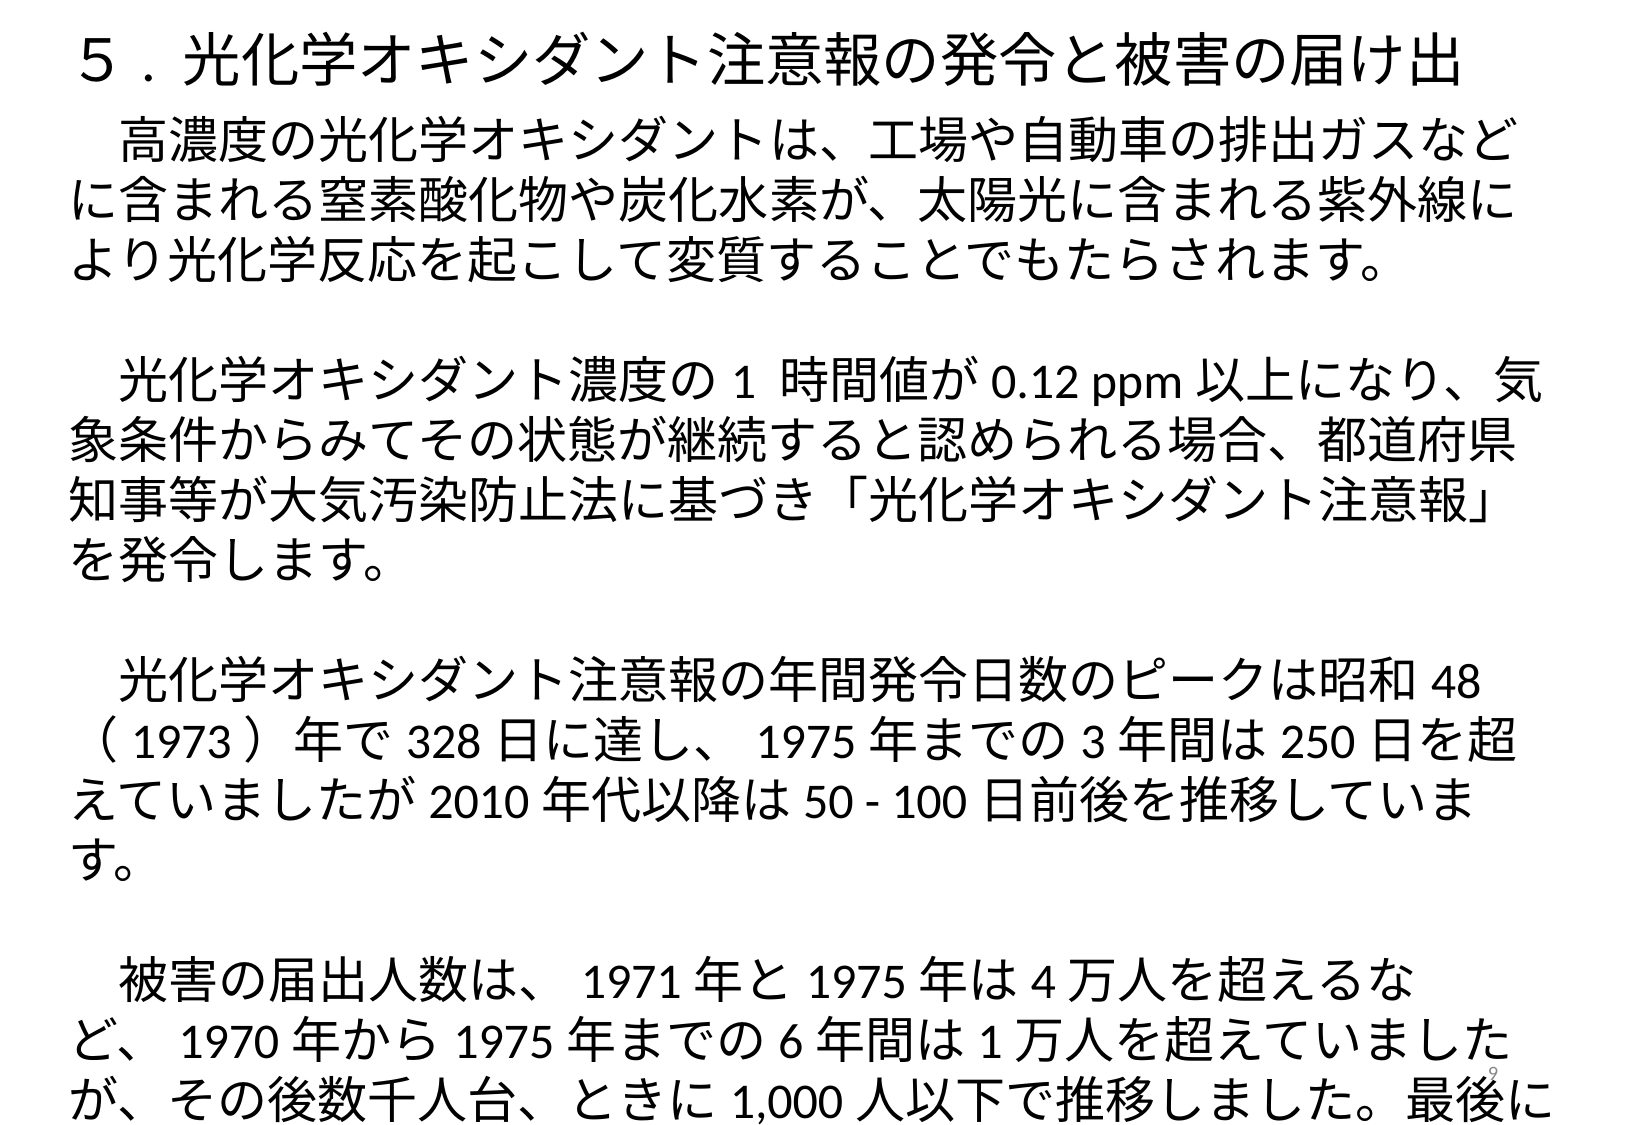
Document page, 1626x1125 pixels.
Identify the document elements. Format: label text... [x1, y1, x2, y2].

text_box ５. 光化学オキシダント注意報の発令と被害の届け出 [53, 15, 1571, 101]
text_box 高濃度の光化学オキシダントは、工場や自動車の排出ガスなどに含まれる窒素酸化物や炭化水素が、太陽光に含まれる紫外線により光化学反応を起こして変質することでもたらされます。 光化学オキシダント濃度の1 時間値が0.12 ppm以上になり、気象条件からみてその状態が継続すると認められる場合、都道府県知事等が大気汚染防止法に基づき「光化学オキシダント注意報」を発令します。 光化学オキシダント注意報の年間発令日数のピークは昭和48（1973）年で328日に達し、1975年までの3年間は250日を超えていましたが2010年代以降は50 - 100日前後を推移しています。 被害の届出人数は、1971年と1975年は4万人を超えるなど、1970年から1975年までの6年間は1万人を超えていましたが、その後数千人台、ときに1,000人以下で推移しました。最後に1,000人を超えたのは2007年で、100人以下の年も増えてきています。 [53, 101, 1571, 1125]
